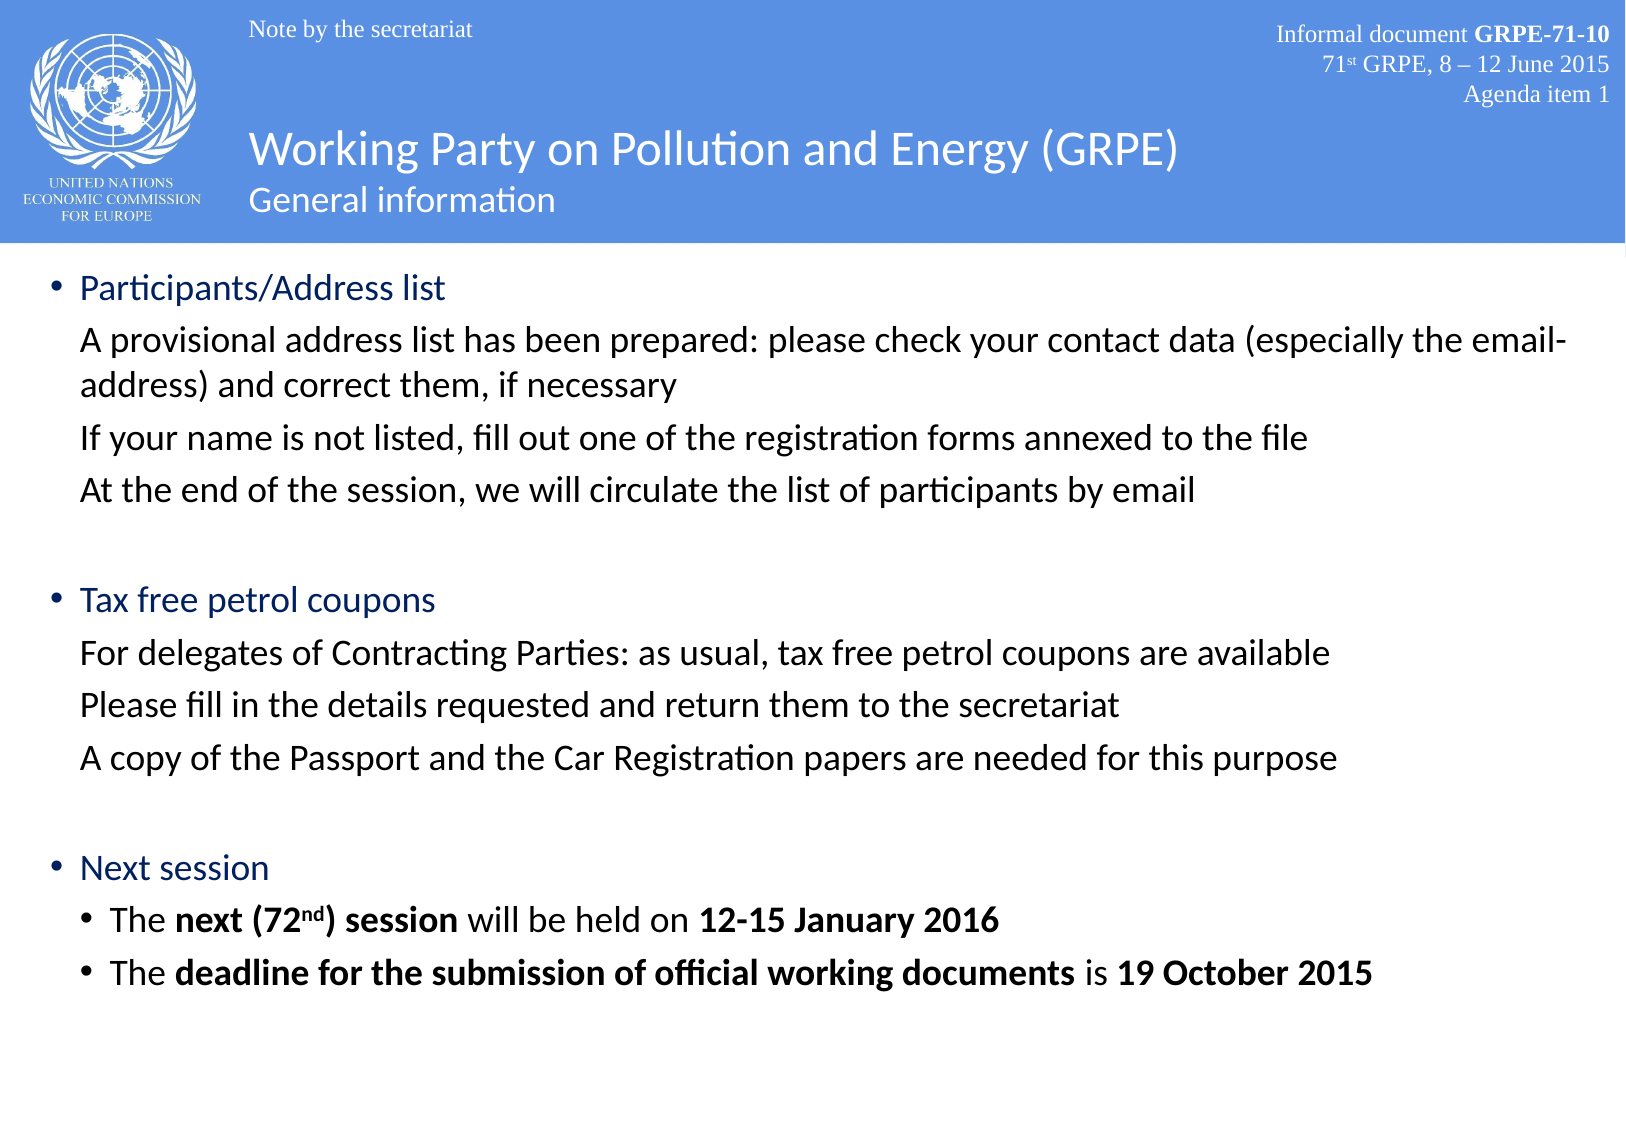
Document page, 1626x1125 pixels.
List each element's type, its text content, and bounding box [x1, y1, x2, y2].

text_box Informal document GRPE-71-10 71st GRPE, 8 – 12 June 2015 Agenda item 1 [1073, 10, 1625, 115]
list Participants/Address list A provisional address list has been prepared: please check your contact data (especially the email-address) and correct them, if necessary If your name is not listed, fill out one of the registration forms annexed to the file At the end of the session, we will circulate the list of participants by email Tax free petrol coupons For delegates of Contracting Parties: as usual, tax free petrol coupons are available Please fill in the details requested and return them to the secretariat A copy of the Passport and the Car Registration papers are needed for this purpose Next session The next (72nd) session will be held on 12-15 January 2016 The deadline for the submission of official working documents is 19 October 2015 [21, 255, 1604, 1106]
picture [0, 0, 1626, 1125]
title Working Party on Pollution and Energy (GRPE) General information [233, 68, 1593, 255]
text_box Note by the secretariat [233, 4, 697, 50]
